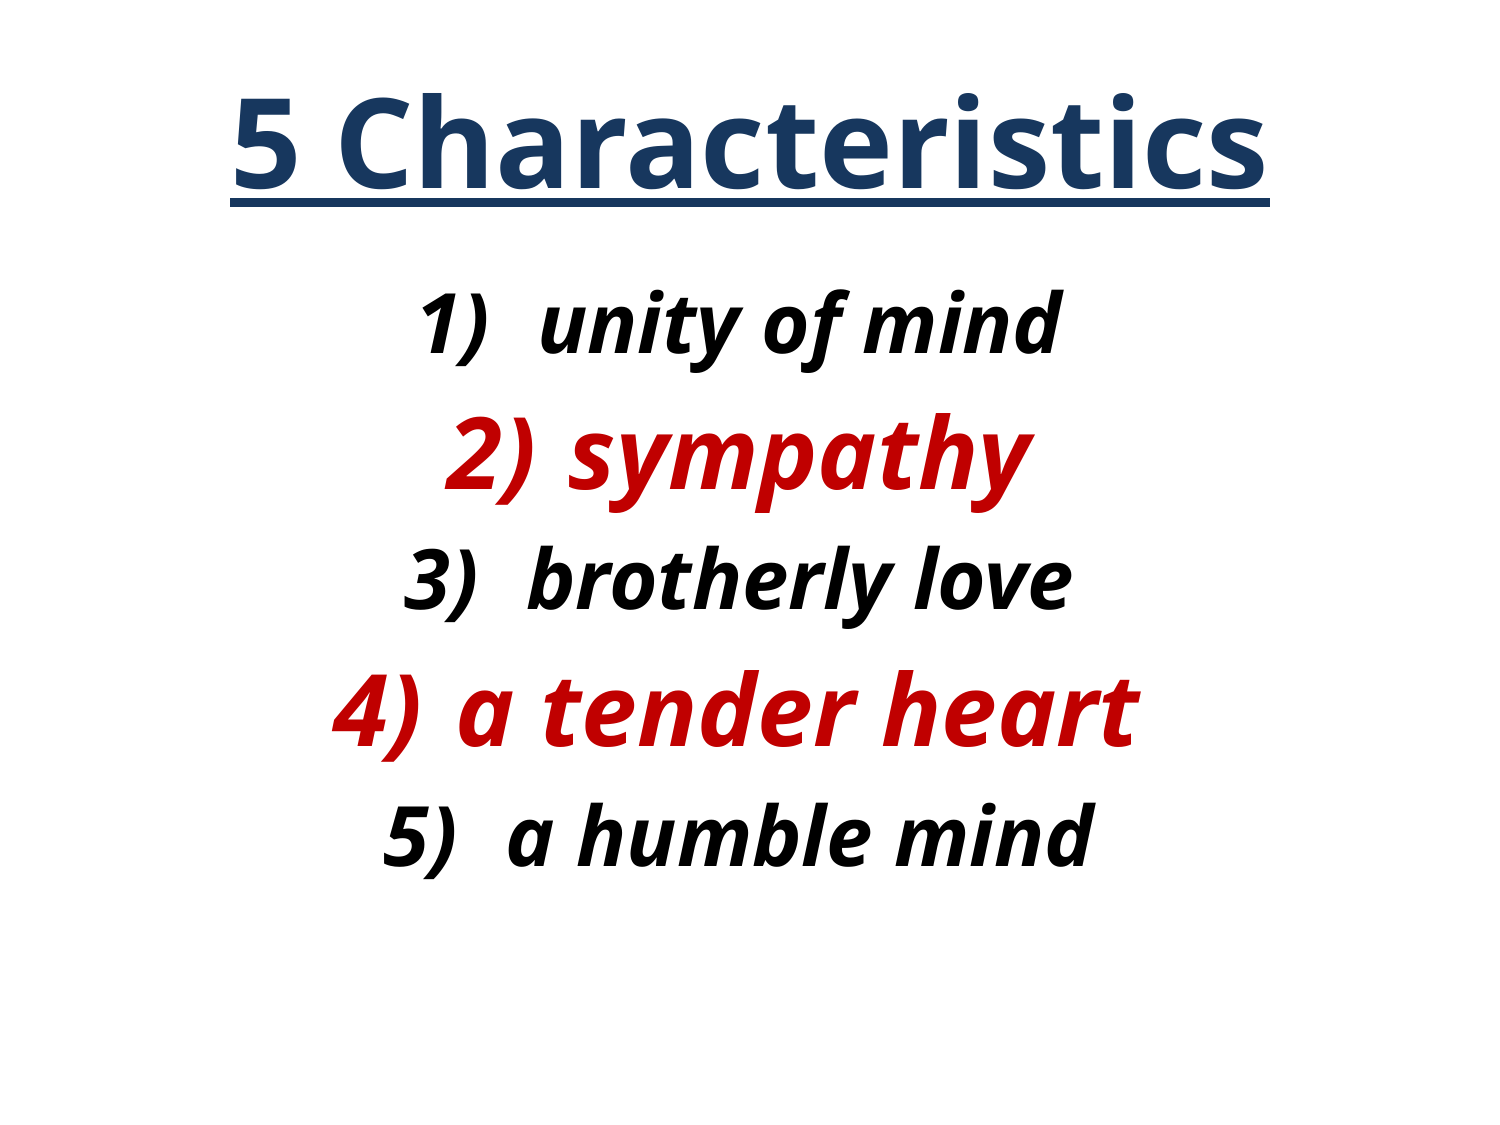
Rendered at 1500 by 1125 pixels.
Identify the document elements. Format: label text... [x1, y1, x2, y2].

title 5 Characteristics [75, 45, 1425, 233]
list unity of mind sympathy brotherly love a tender heart a humble mind [75, 262, 1425, 1005]
